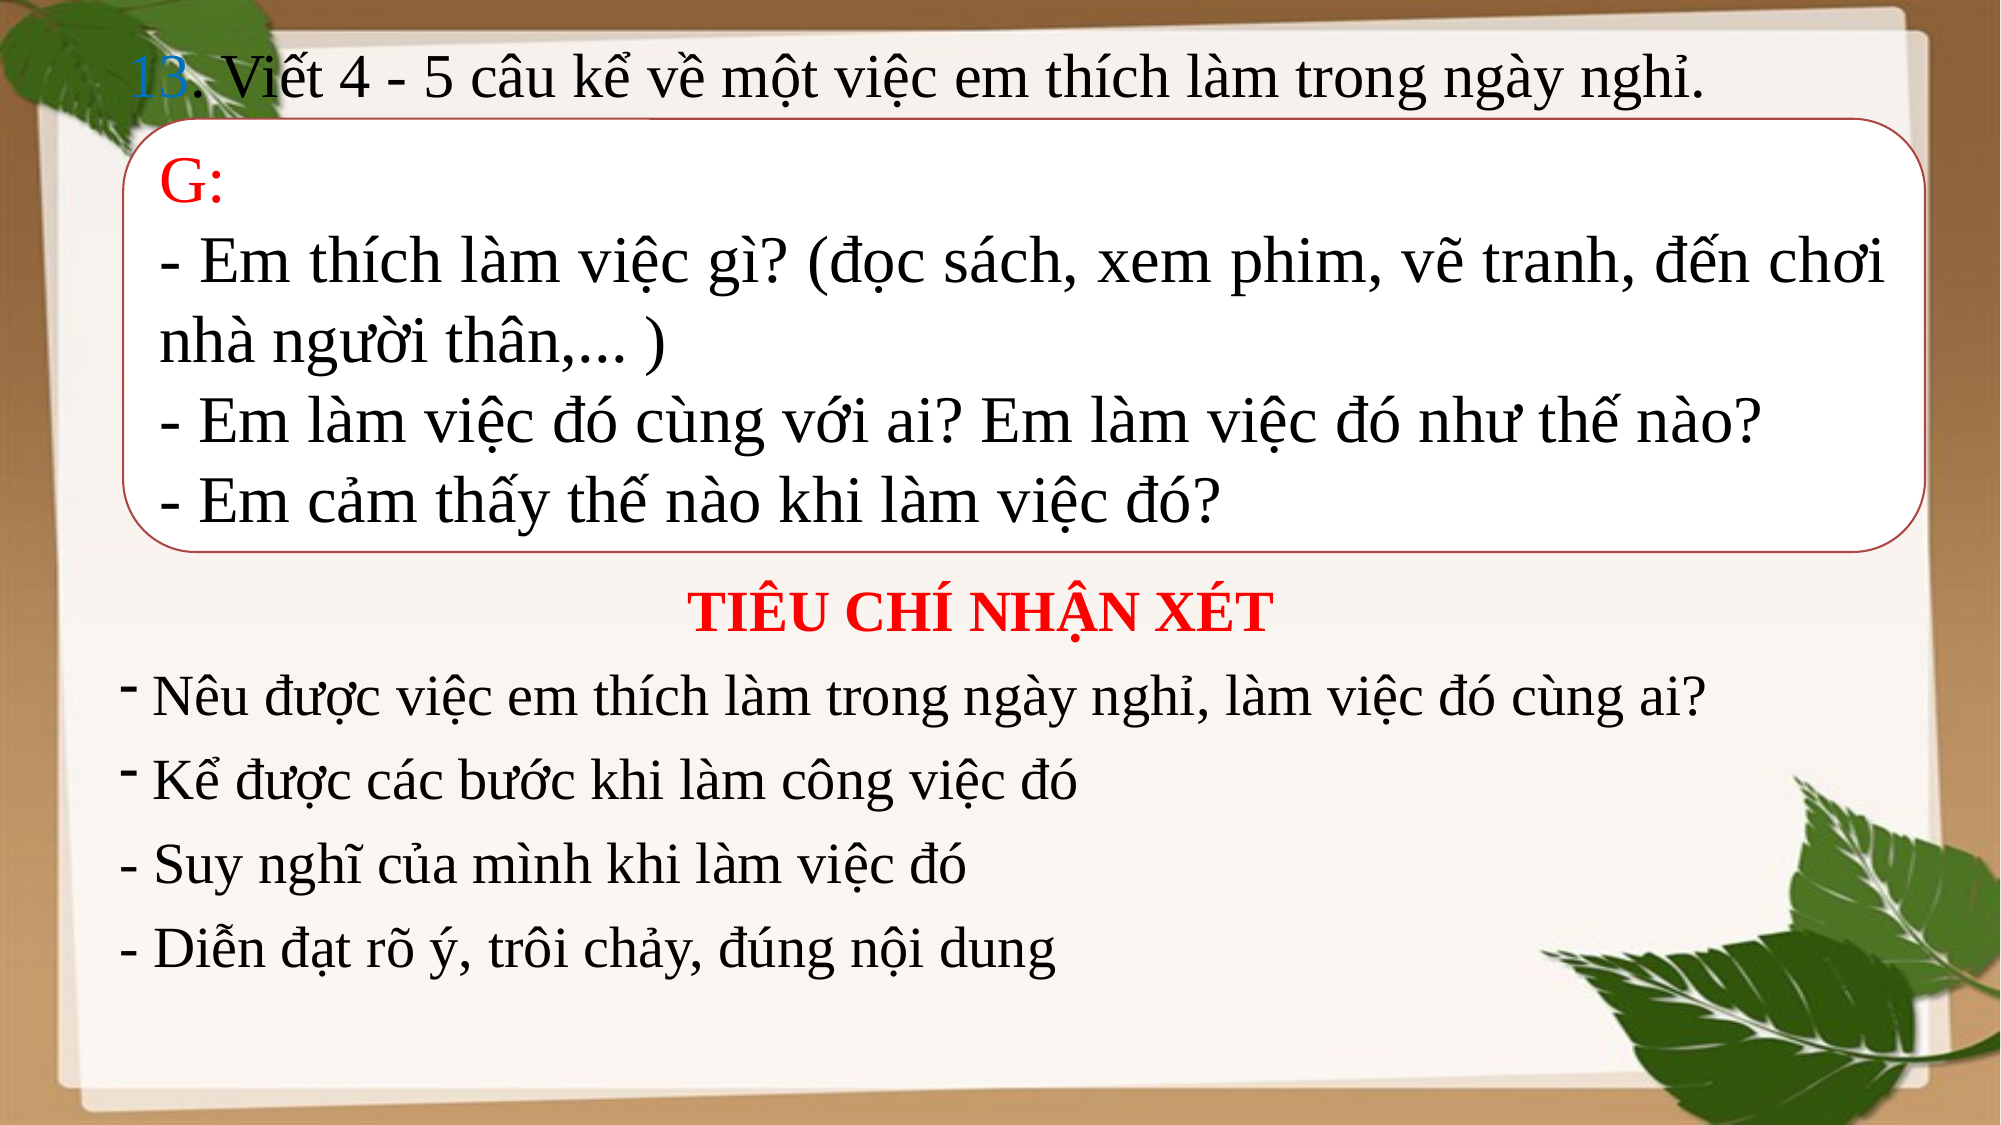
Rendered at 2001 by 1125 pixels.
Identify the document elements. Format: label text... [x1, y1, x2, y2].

text_box 13. Viết 4 - 5 câu kể về một việc em thích làm trong ngày nghỉ. [98, 27, 1737, 118]
text_box G: - Em thích làm việc gì? (đọc sách, xem phim, vẽ tranh, đến chơi nhà người thân,... ) - Em làm việc đó cùng với ai? Em làm việc đó như thế nào? - Em cảm thấy thế nào khi làm việc đó? [122, 117, 1927, 553]
picture [0, 0, 2001, 1125]
text_box TIÊU CHÍ NHẬN XÉT Nêu được việc em thích làm trong ngày nghỉ, làm việc đó cùng ai? Kể được các bước khi làm công việc đó - Suy nghĩ của mình khi làm việc đó - Diễn đạt rõ ý, trôi chảy, đúng nội dung [104, 551, 1858, 987]
